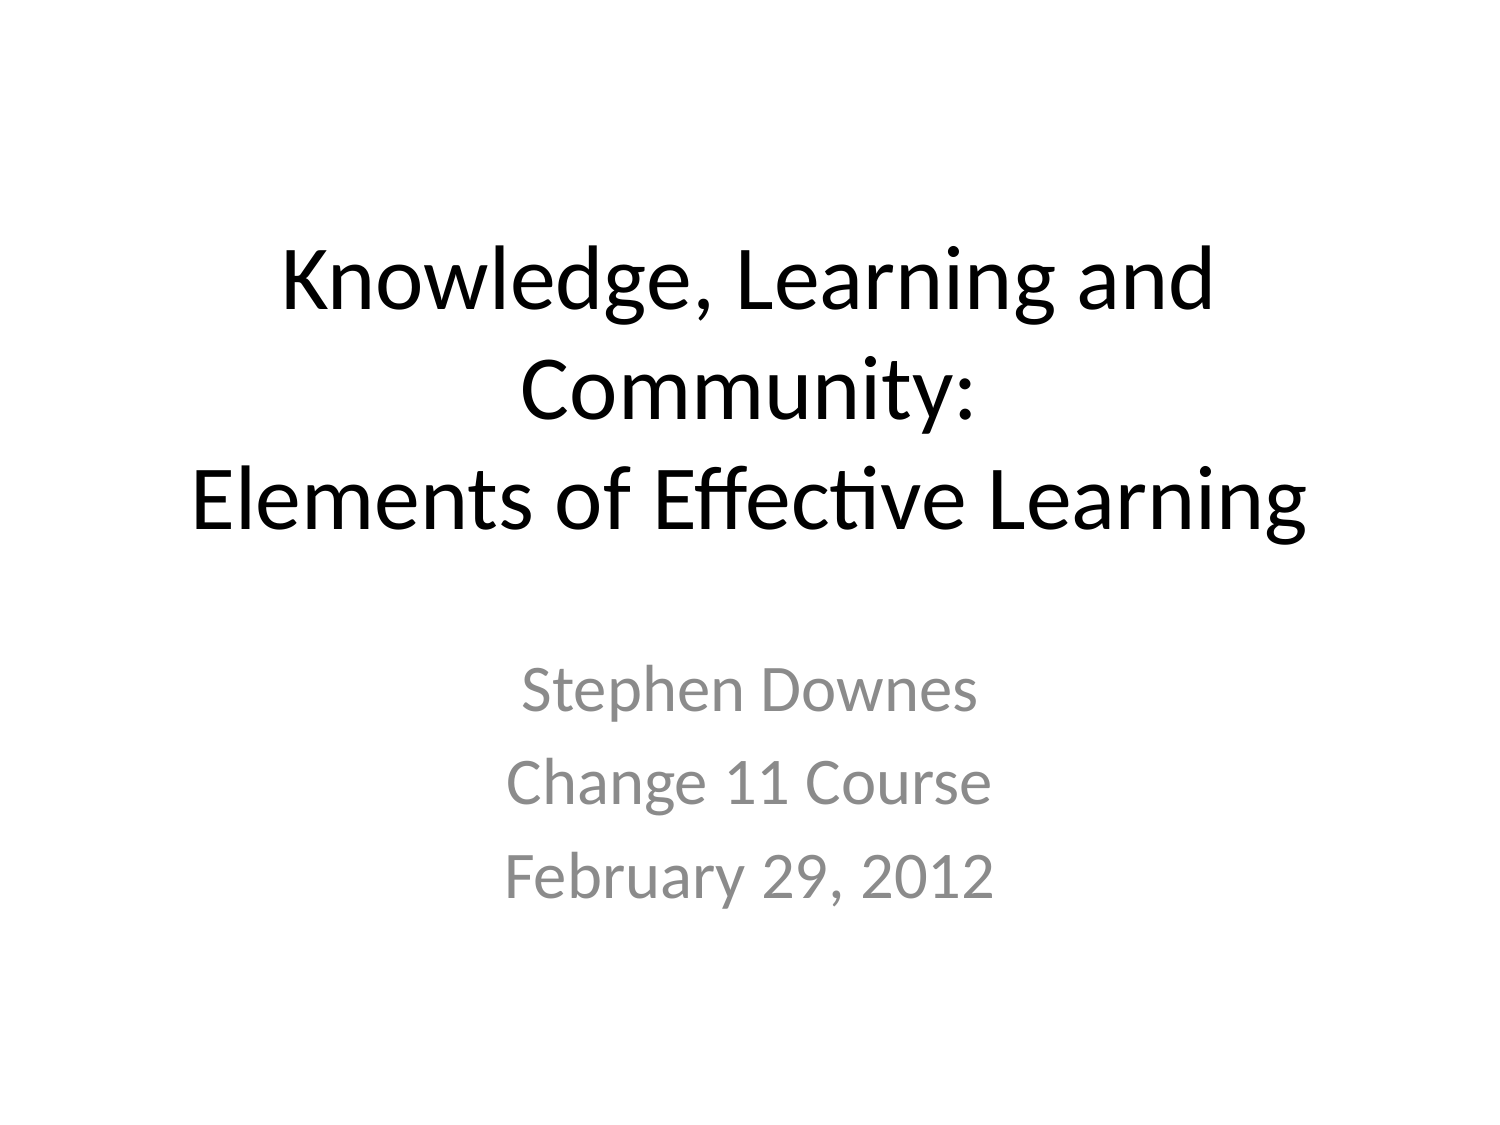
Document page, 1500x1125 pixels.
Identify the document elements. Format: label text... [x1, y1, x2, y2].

title Knowledge, Learning and Community: Elements of Effective Learning [112, 174, 1388, 591]
subtitle Stephen Downes Change 11 Course February 29, 2012 [225, 637, 1275, 925]
